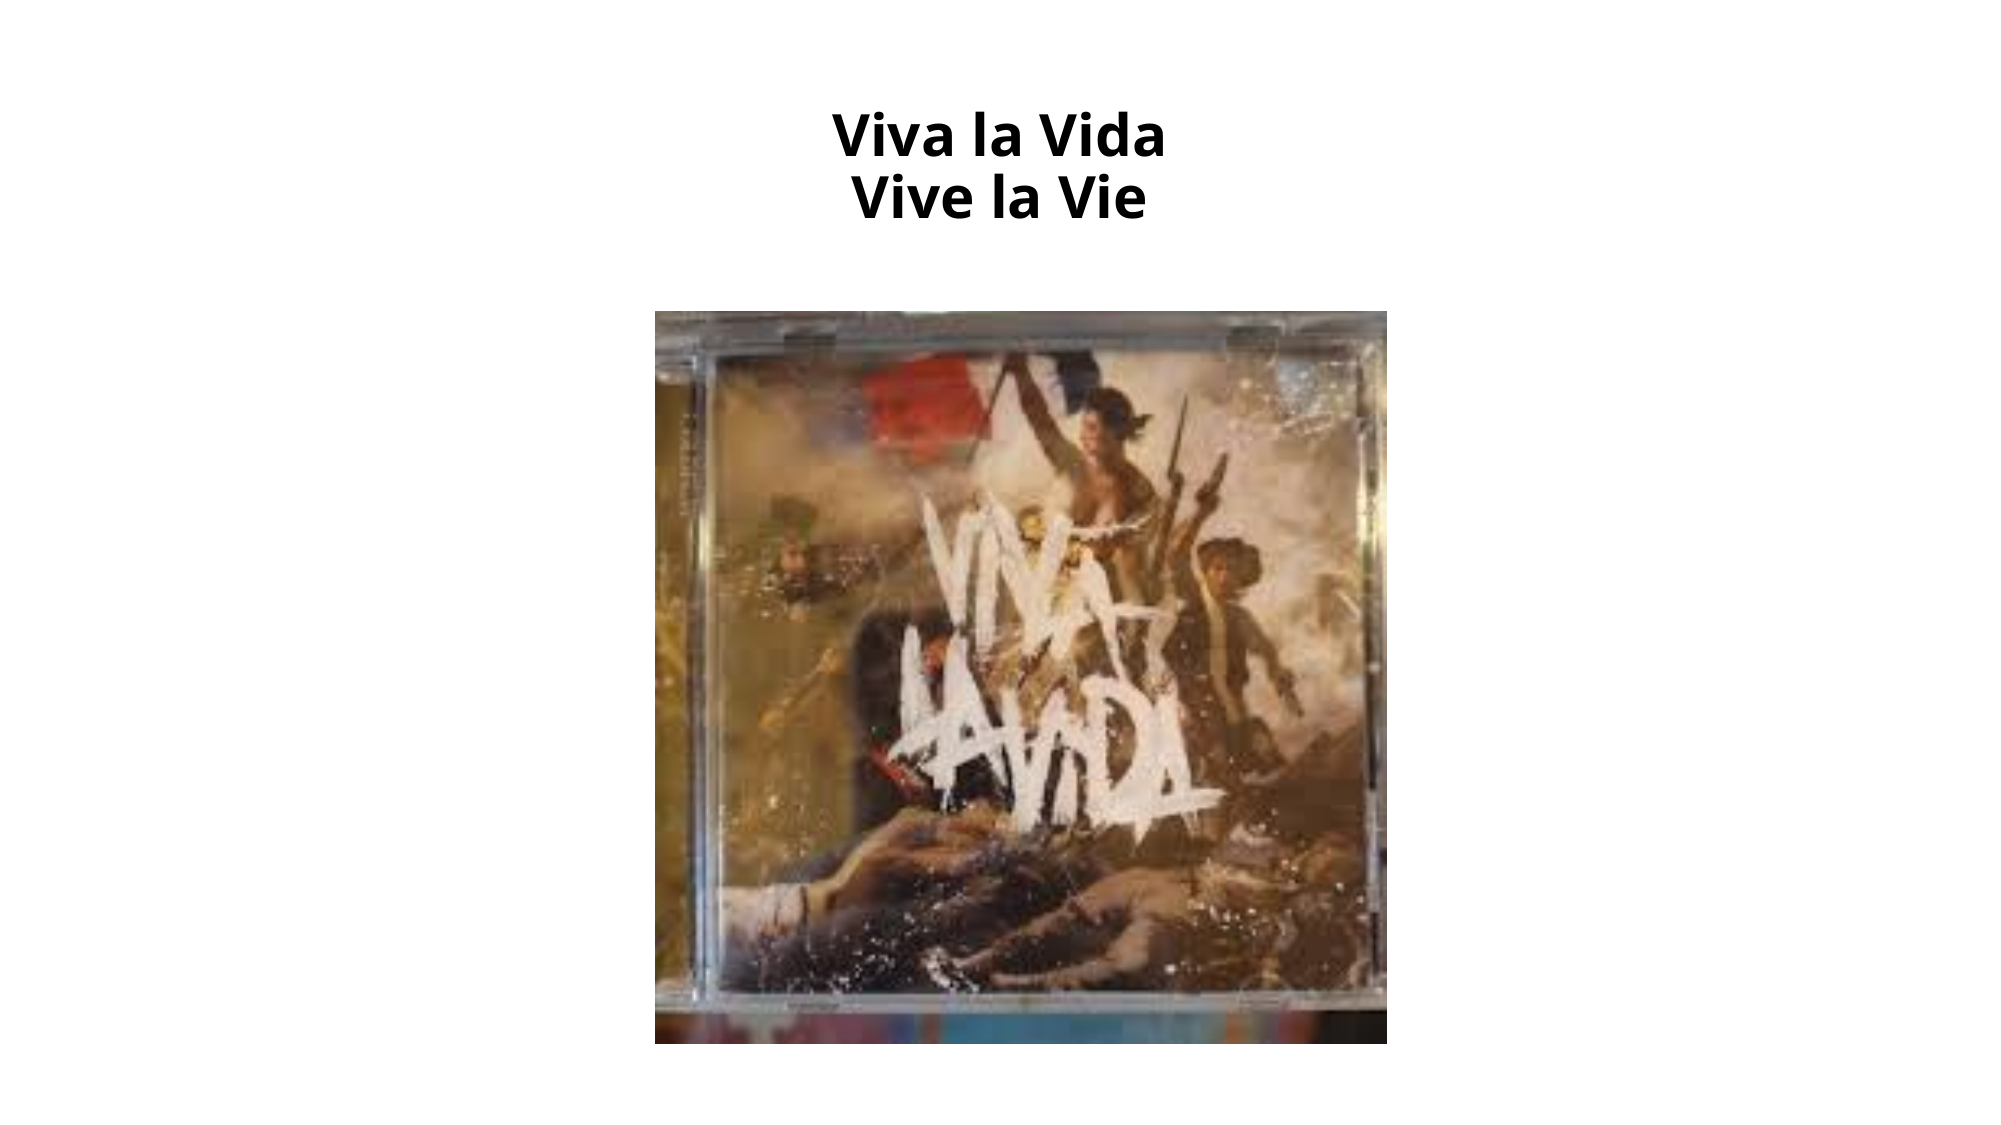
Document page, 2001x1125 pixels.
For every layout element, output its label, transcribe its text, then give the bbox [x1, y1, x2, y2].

title Viva la Vida Vive la Vie [137, 59, 1863, 278]
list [655, 311, 1387, 1044]
